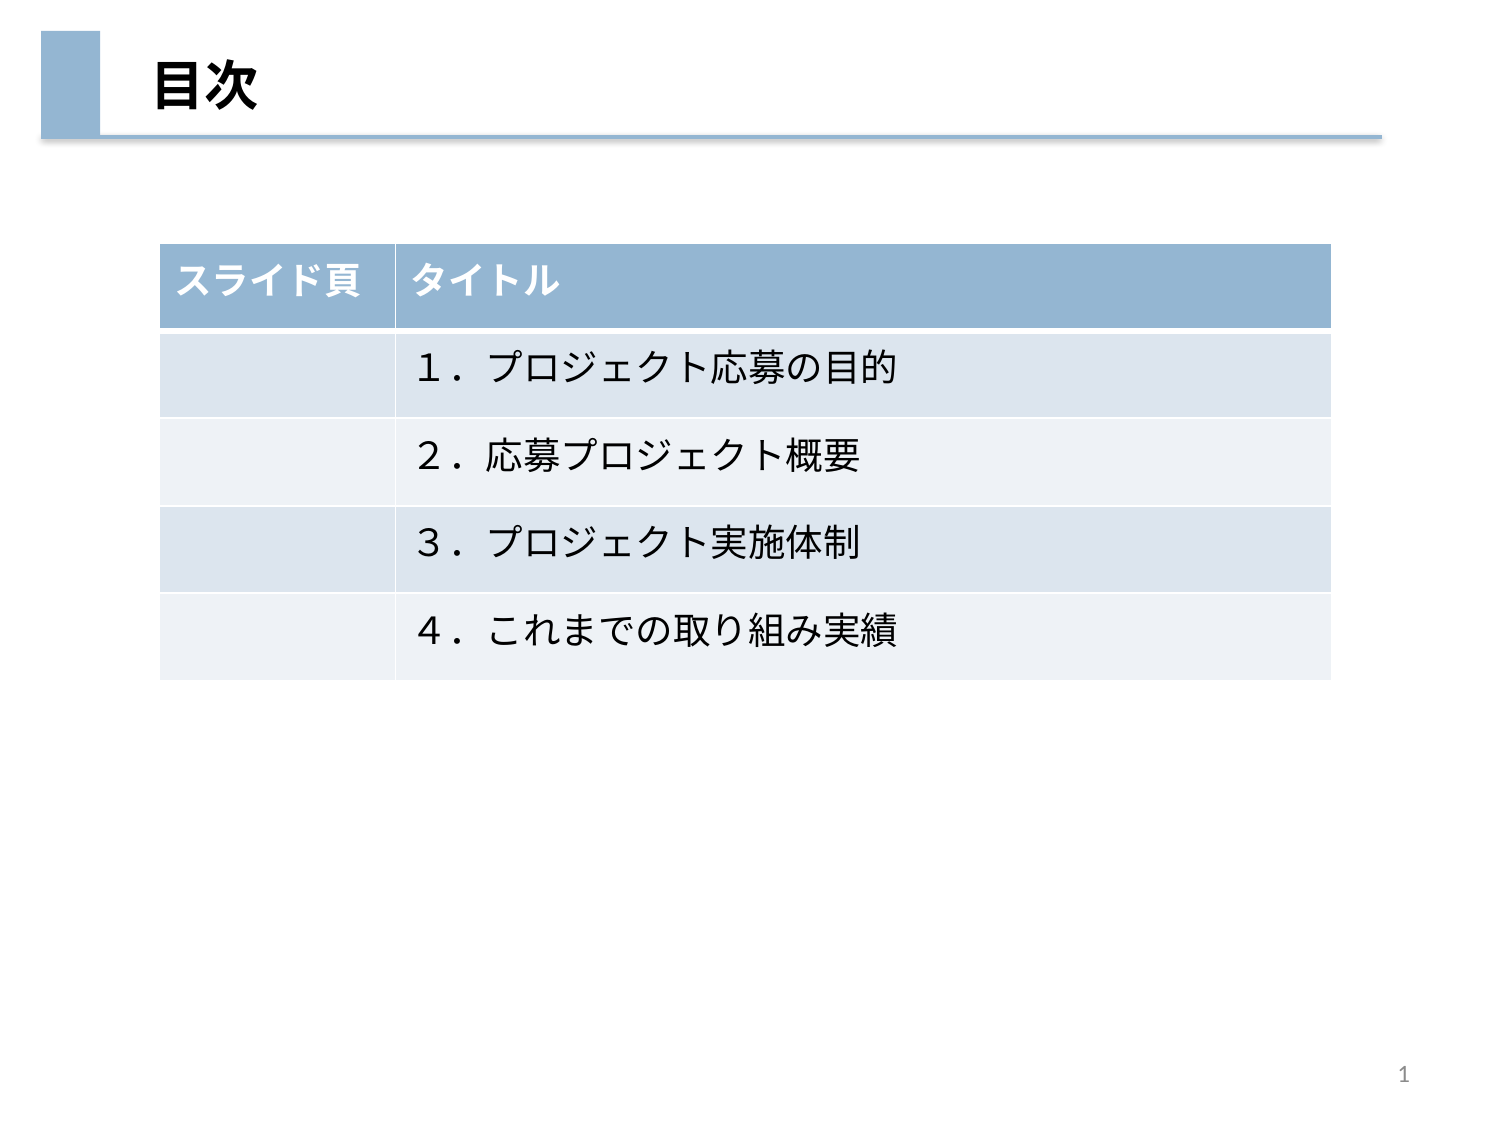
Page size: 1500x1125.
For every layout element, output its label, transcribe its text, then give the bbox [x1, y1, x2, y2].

slide_number 1 [1074, 1042, 1425, 1103]
text_box [39, 29, 102, 139]
table_cell ２．応募プロジェクト概要 [396, 419, 1331, 505]
table_header タイトル [396, 244, 1331, 328]
table_cell [160, 507, 395, 592]
table_cell ３．プロジェクト実施体制 [396, 507, 1331, 592]
table_cell １．プロジェクト応募の目的 [396, 334, 1331, 417]
table_header スライド頁 [160, 244, 395, 328]
table_cell [160, 419, 395, 505]
table_cell [160, 334, 395, 417]
table_cell [160, 594, 395, 680]
table_cell ４．これまでの取り組み実績 [396, 594, 1331, 680]
text_box 目次 [135, 30, 1172, 136]
